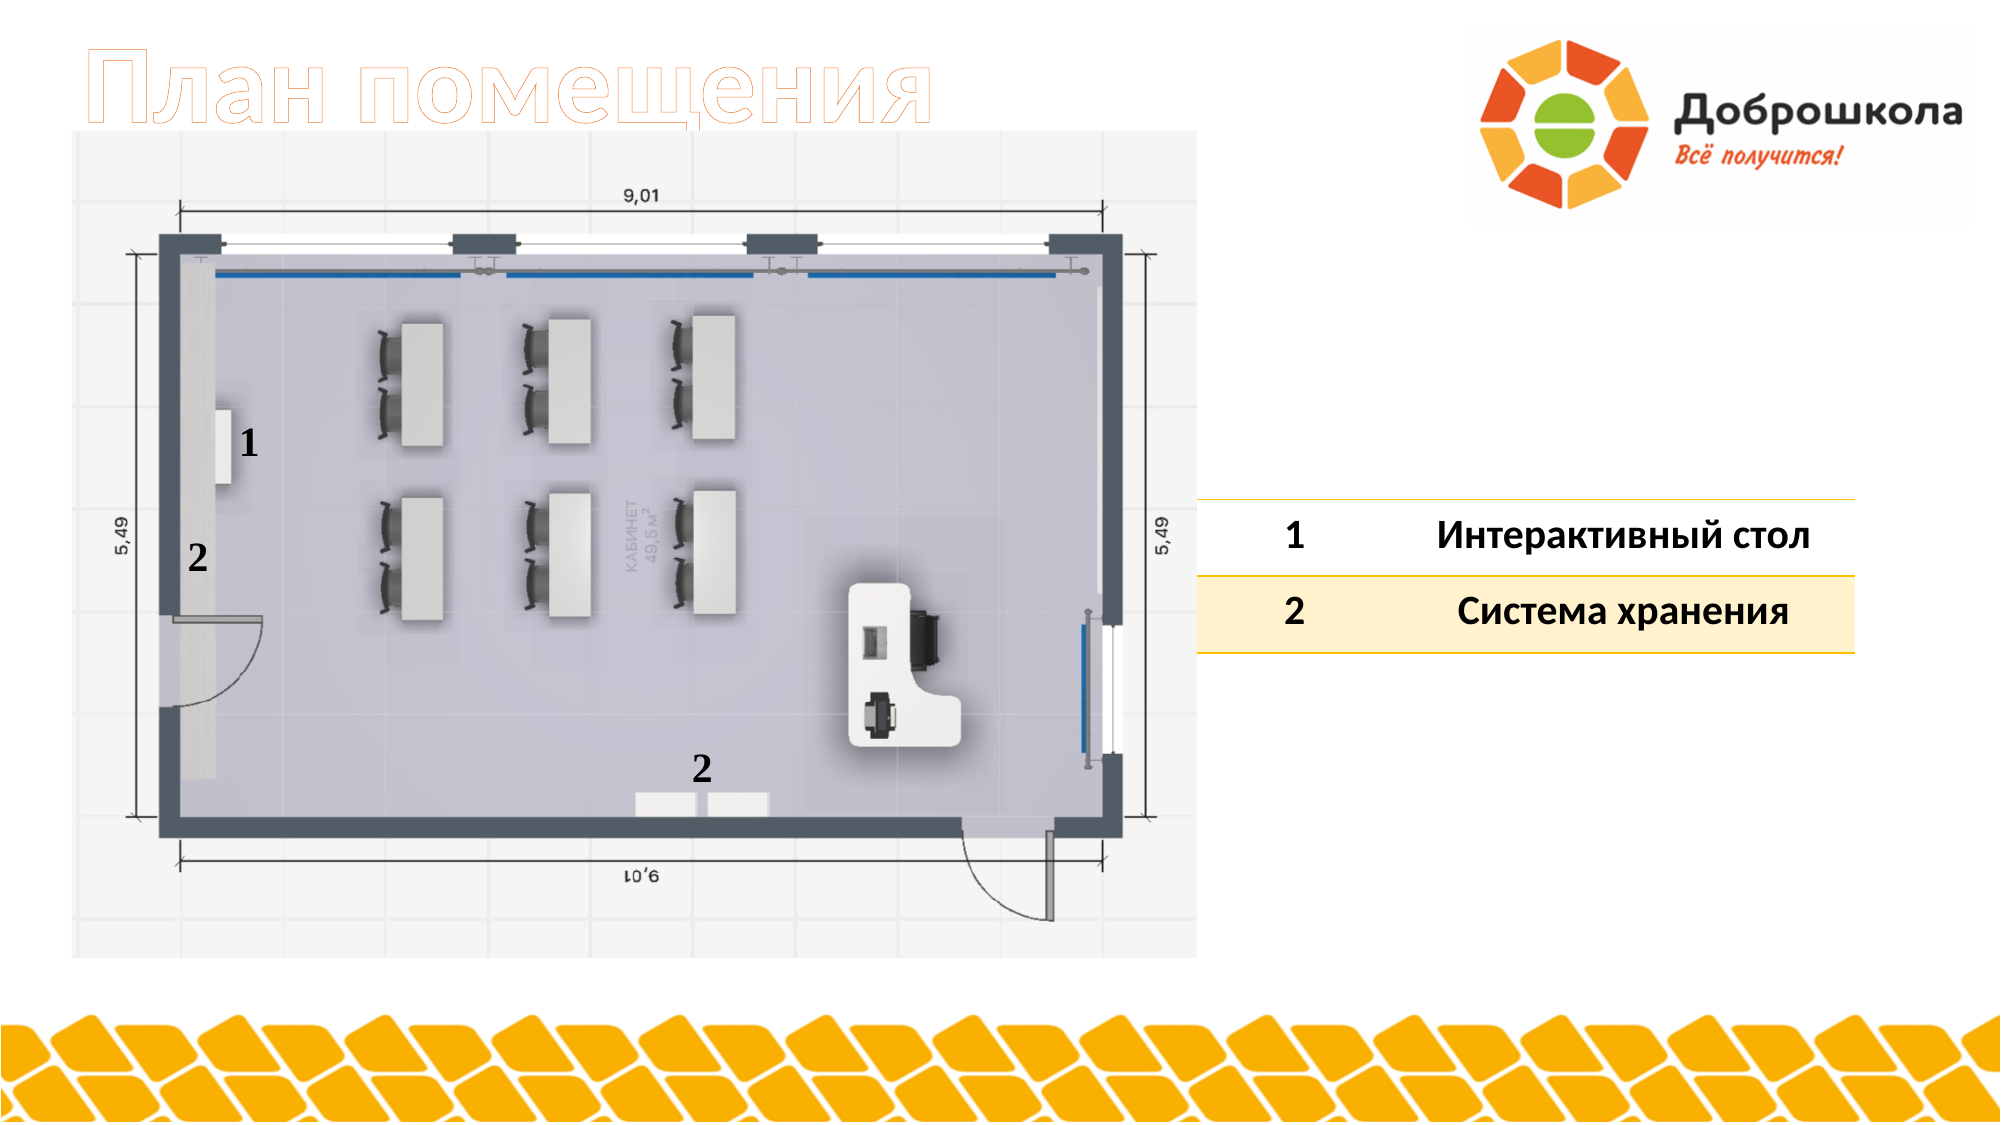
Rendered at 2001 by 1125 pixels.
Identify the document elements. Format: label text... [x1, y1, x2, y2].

table_cell 2 [1197, 577, 1393, 652]
picture [1470, 23, 1971, 226]
table_header Интерактивный стол [1393, 500, 1855, 575]
table_cell Система хранения [1393, 577, 1855, 652]
text_box План помещения [18, 2, 220, 153]
text_box 2 [172, 521, 220, 587]
table_header 1 [1197, 500, 1393, 575]
picture [0, 0, 2000, 1123]
